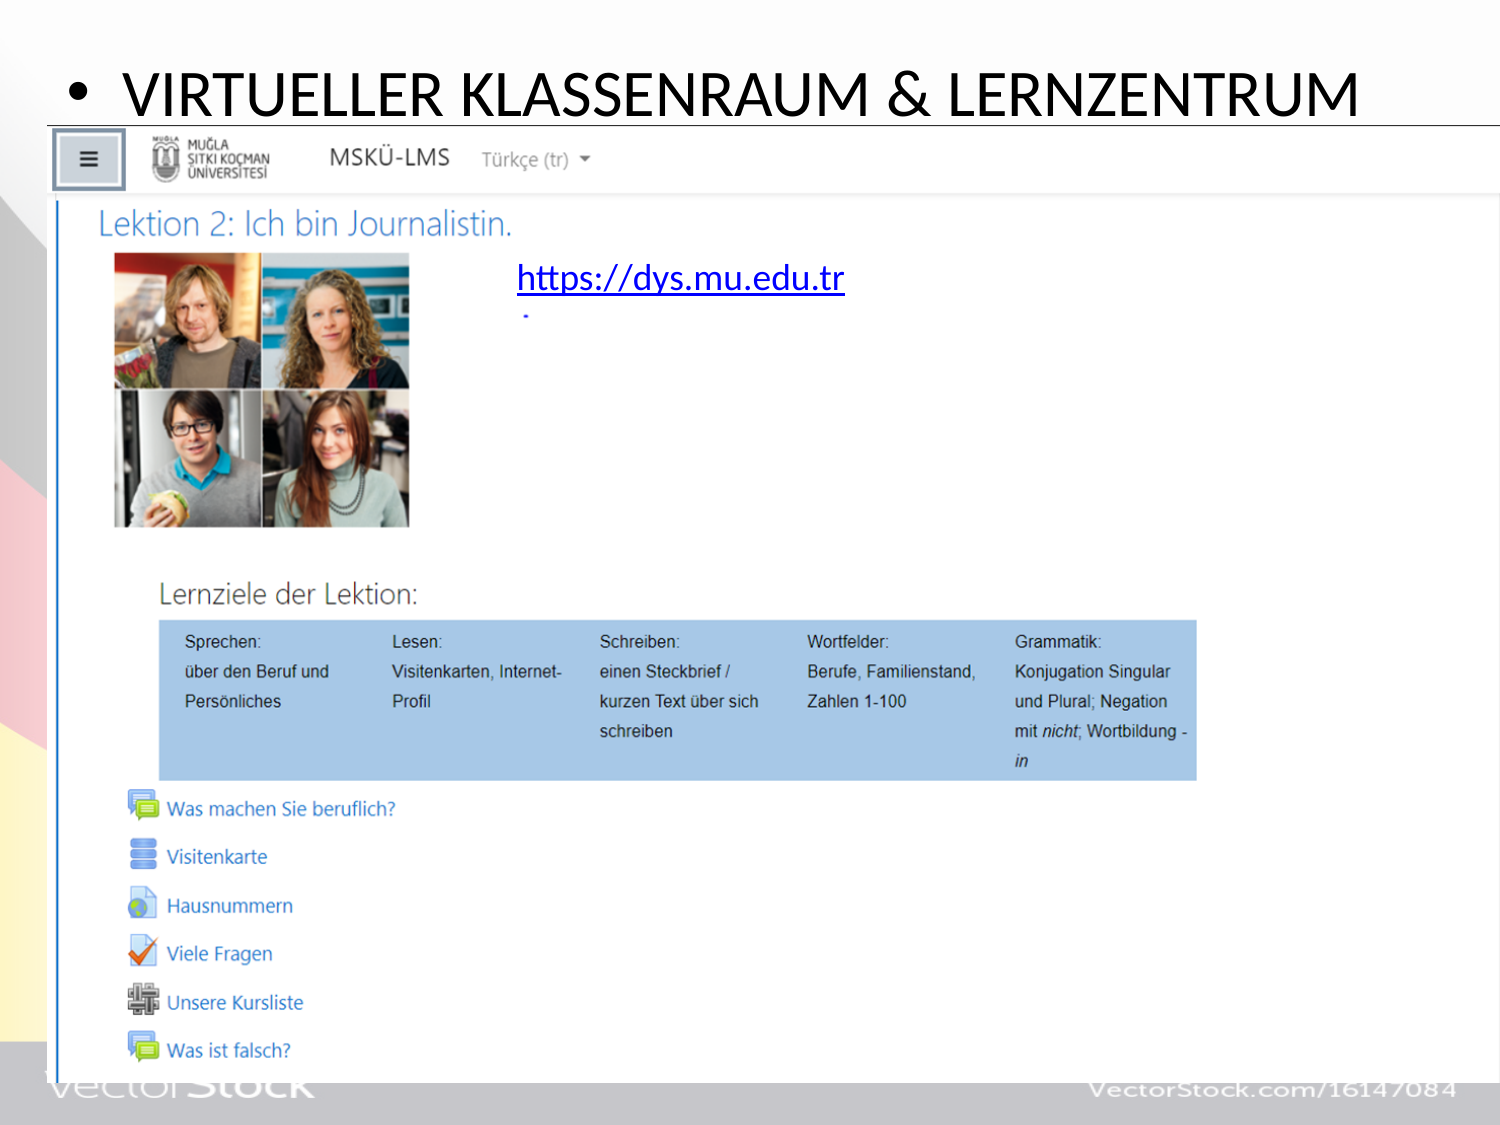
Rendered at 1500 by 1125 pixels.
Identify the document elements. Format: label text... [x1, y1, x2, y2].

text_box VIRTUELLER KLASSENRAUM & LERNZENTRUM [51, 42, 1378, 124]
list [47, 125, 1500, 1083]
